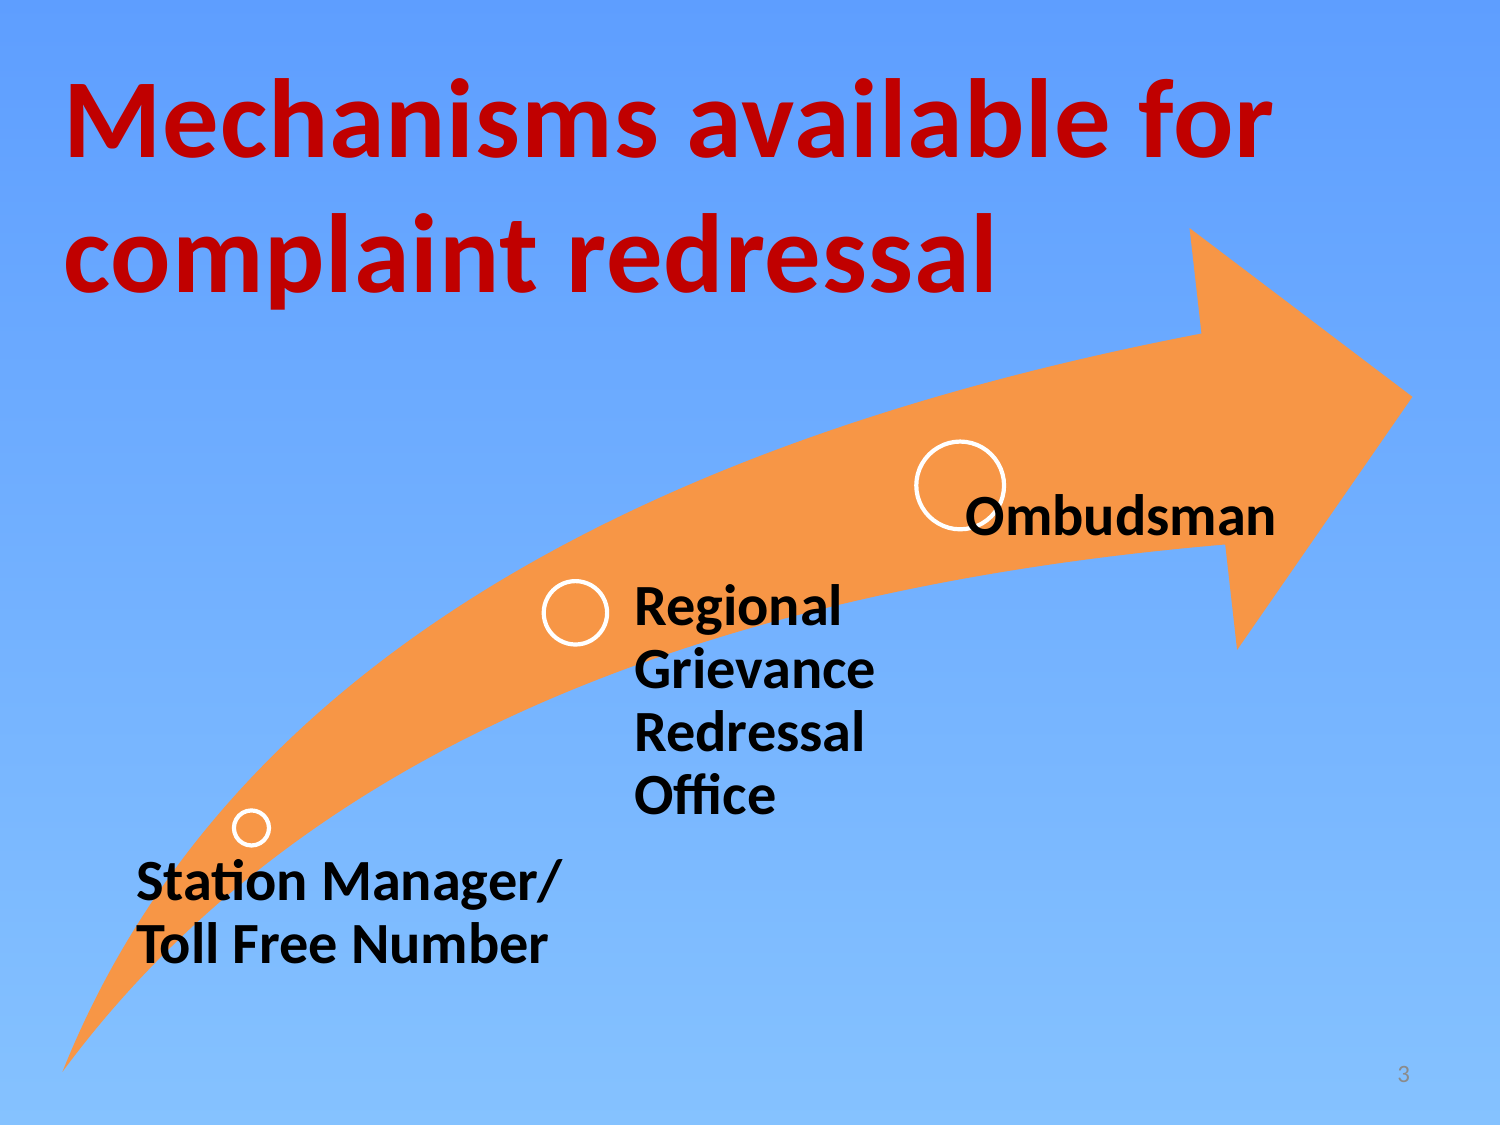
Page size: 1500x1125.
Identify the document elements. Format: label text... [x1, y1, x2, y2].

text_box Mechanisms available for complaint redressal [48, 37, 1319, 323]
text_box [62, 187, 1413, 1113]
slide_number 3 [1417, 1042, 1425, 1103]
